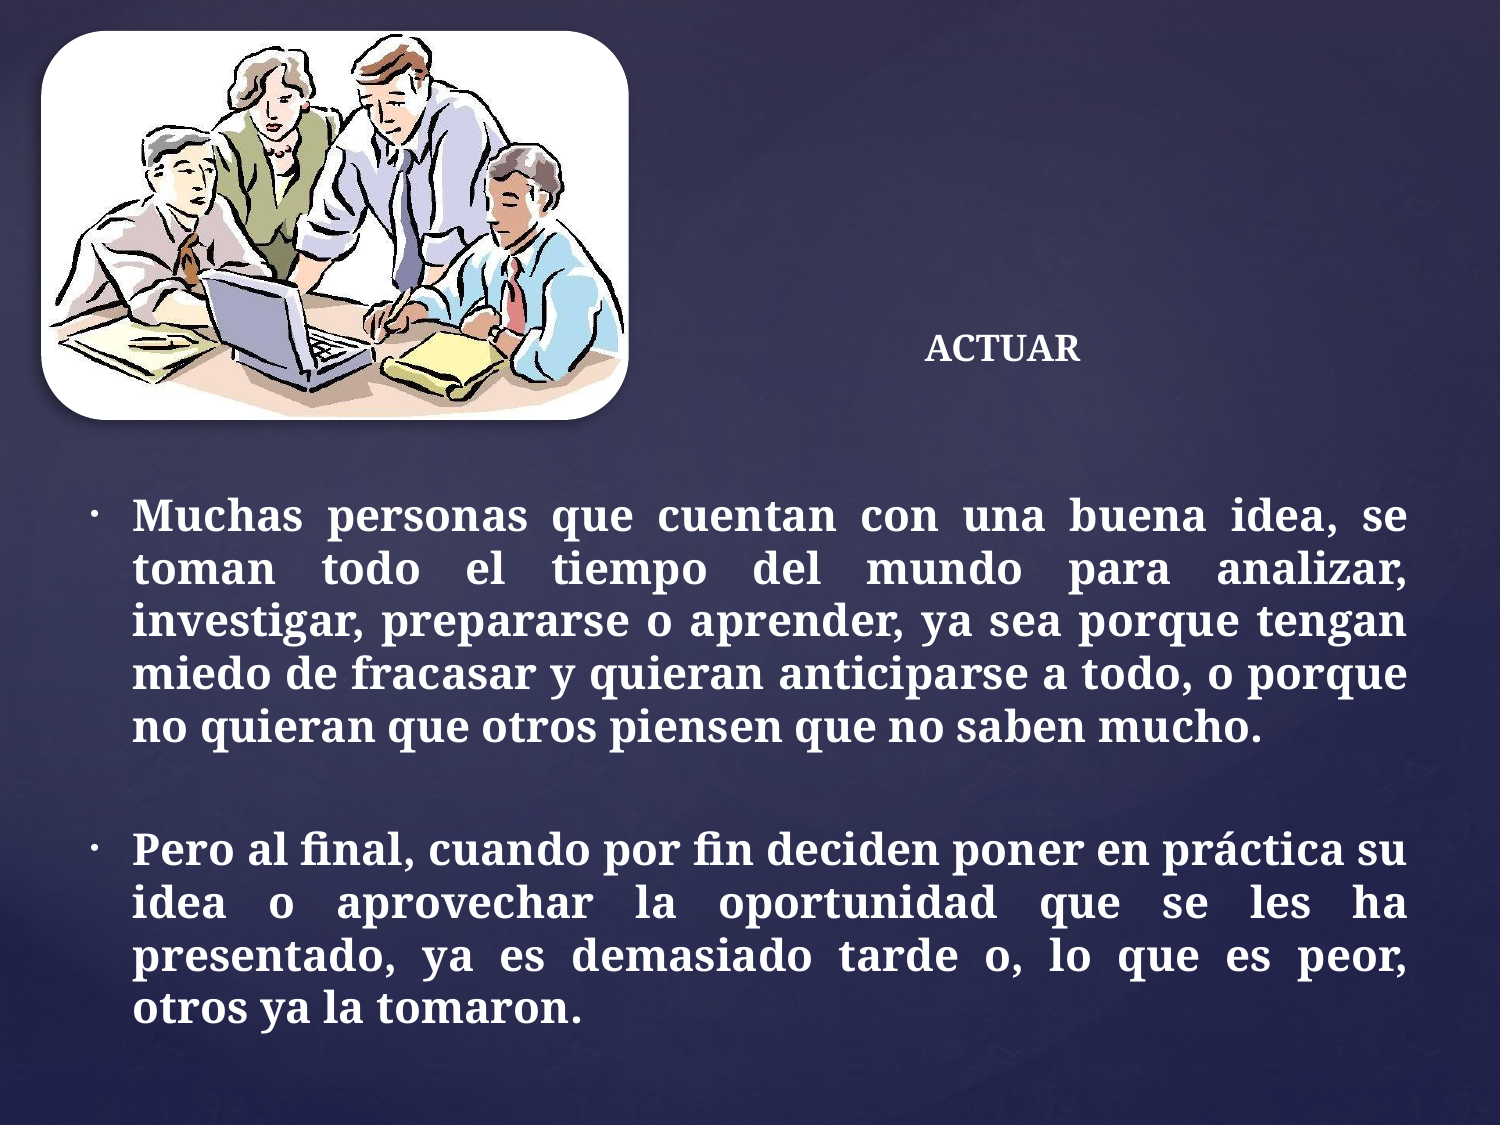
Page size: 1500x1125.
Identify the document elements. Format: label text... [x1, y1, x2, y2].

title ACTUAR [639, 270, 1468, 421]
picture [40, 30, 630, 421]
list Muchas personas que cuentan con una buena idea, se toman todo el tiempo del mundo para analizar, investigar, prepararse o aprender, ya sea porque tengan miedo de fracasar y quieran anticiparse a todo, o porque no quieran que otros piensen que no saben mucho. Pero al final, cuando por fin deciden poner en práctica su idea o aprovechar la oportunidad que se les ha presentado, ya es demasiado tarde o, lo que es peor, otros ya la tomaron. [75, 479, 1425, 1083]
